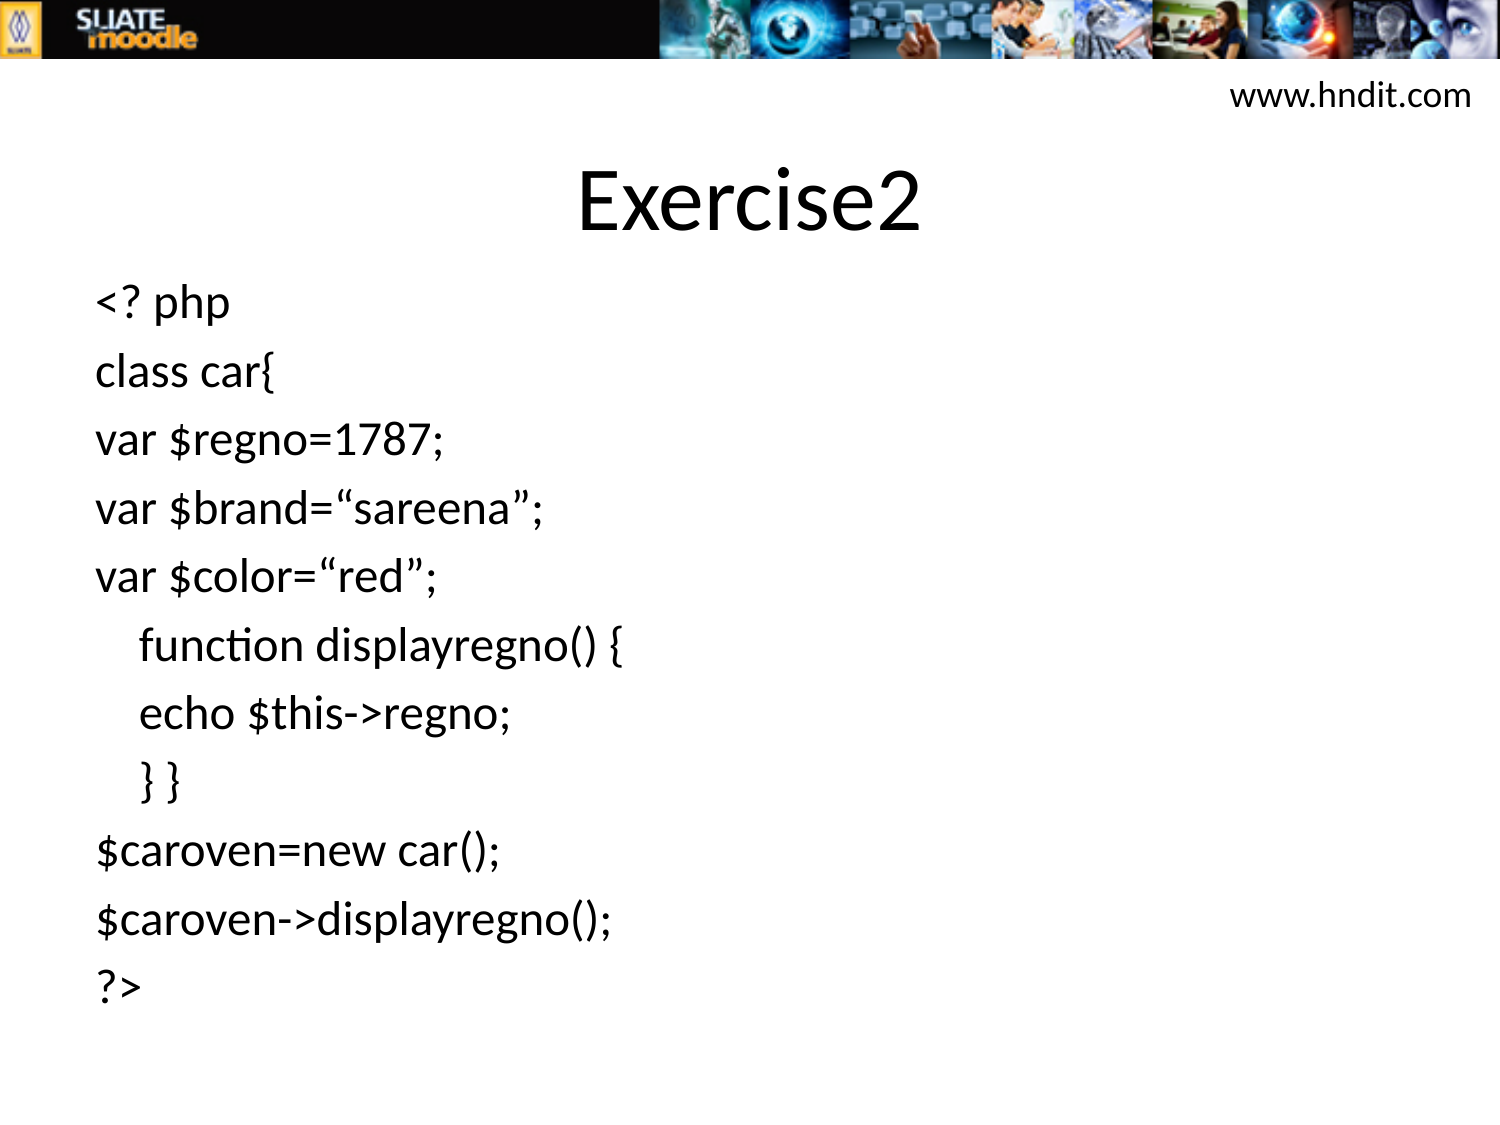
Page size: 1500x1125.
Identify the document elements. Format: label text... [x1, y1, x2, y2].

title Exercise2 [75, 99, 1425, 288]
list <? php class car{ var $regno=1787; var $brand=“sareena”; var $color=“red”; function displayregno() { echo $this->regno; } } $caroven=new car(); $caroven->displayregno(); ?> [62, 262, 1413, 1022]
picture [0, 0, 1500, 59]
text_box www.hndit.com [1214, 62, 1488, 123]
